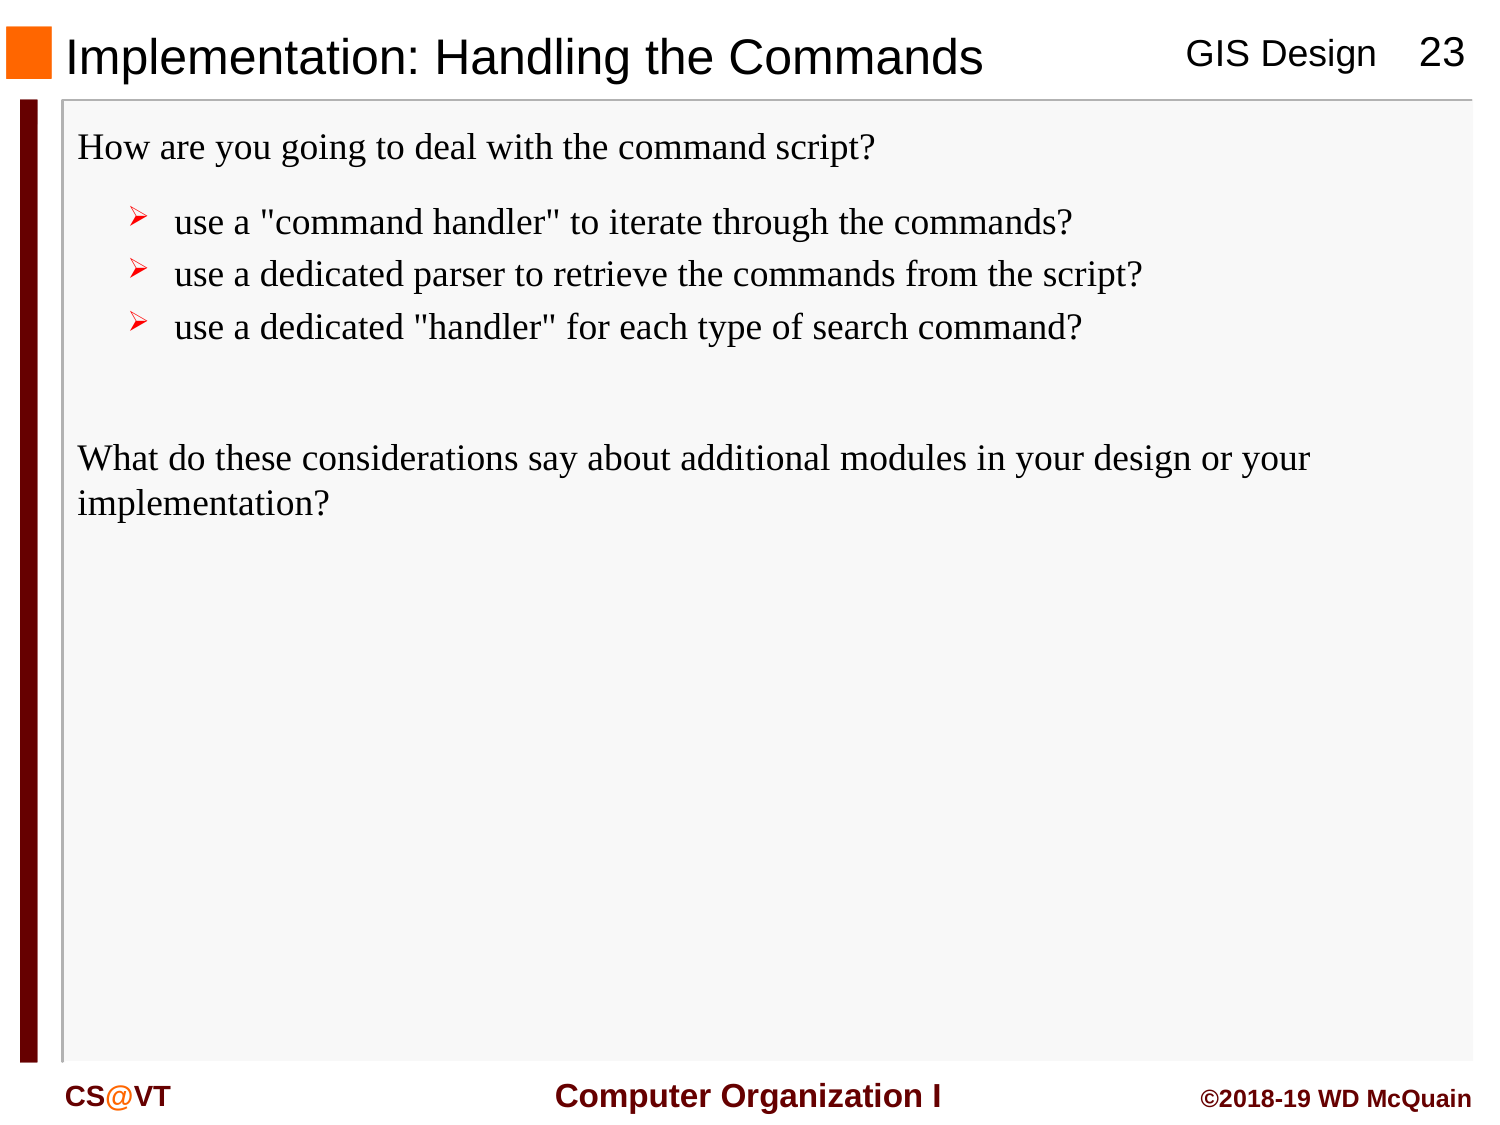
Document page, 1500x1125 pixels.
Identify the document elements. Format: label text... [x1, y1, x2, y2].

text_box How are you going to deal with the command script? [62, 114, 1175, 175]
text_box Implementation: Handling the Commands [49, 26, 1088, 83]
text_box What do these considerations say about additional modules in your design or your implementation? [62, 424, 1463, 531]
text_box use a "command handler" to iterate through the commands? use a dedicated parser to retrieve the commands from the script? use a dedicated "handler" for each type of search command? [112, 189, 1225, 355]
